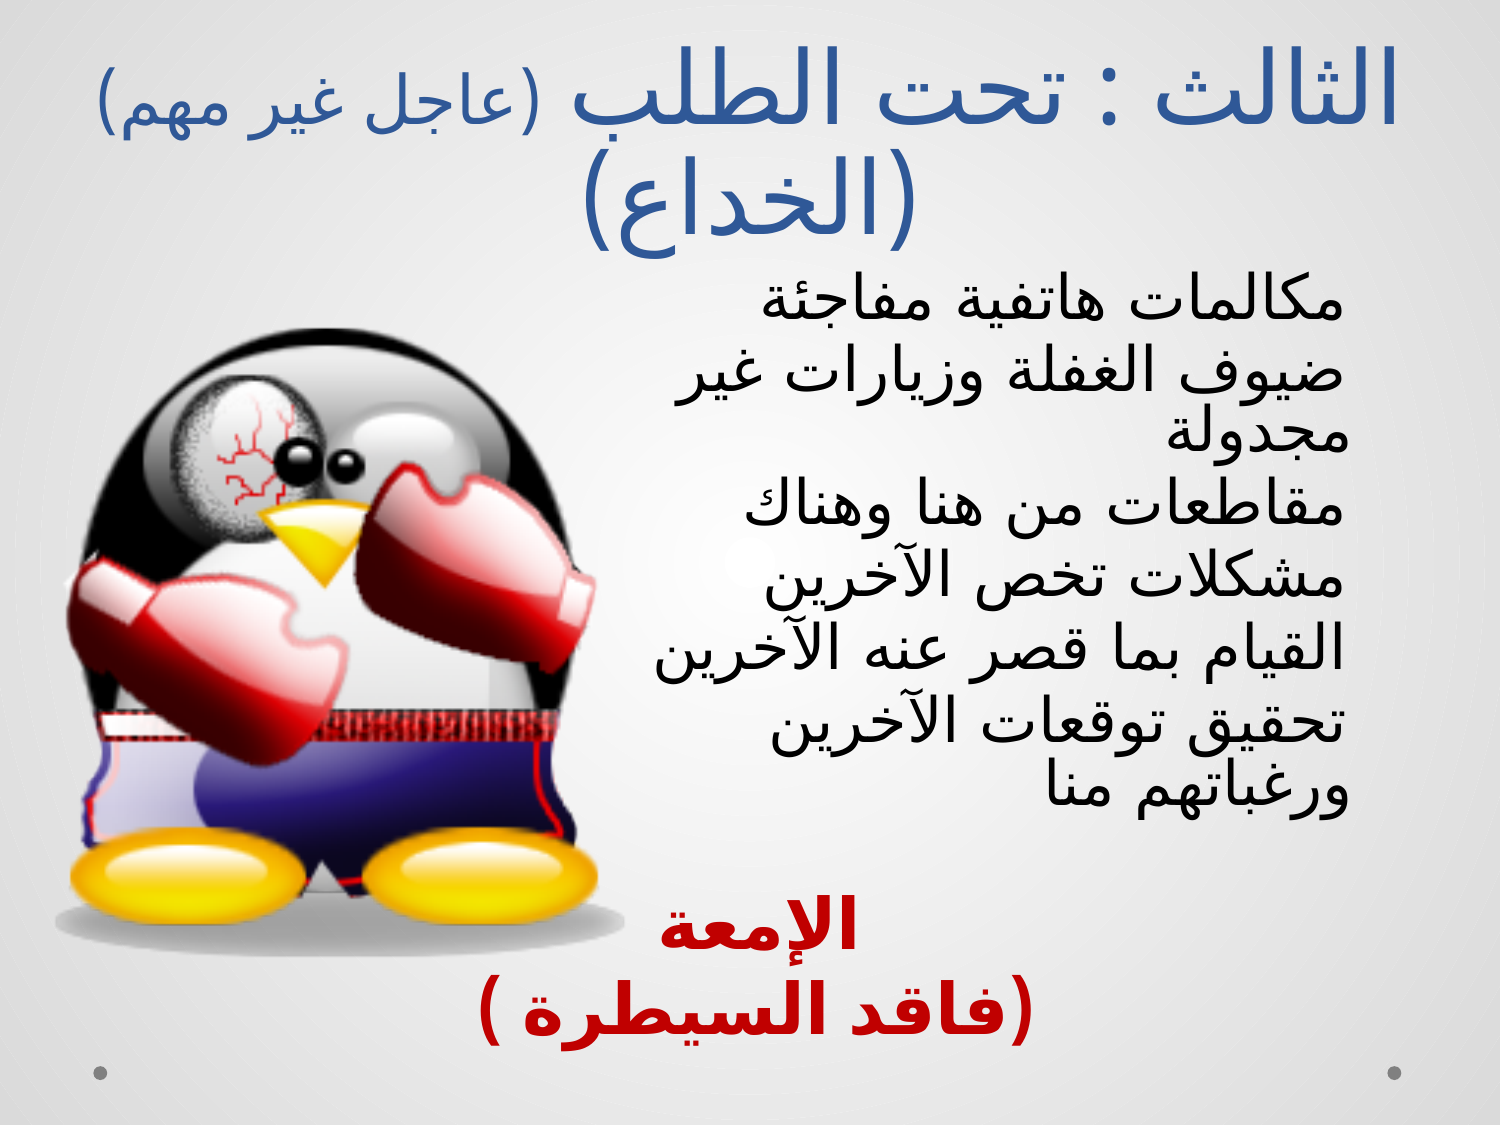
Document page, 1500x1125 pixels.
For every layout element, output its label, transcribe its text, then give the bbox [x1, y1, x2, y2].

text_box مكالمات هاتفية مفاجئة ضيوف الغفلة وزيارات غير مجدولة مقاطعات من هنا وهناك مشكلات تخص الآخرين القيام بما قصر عنه الآخرين تحقيق توقعات الآخرين ورغباتهم منا [635, 349, 1425, 740]
title الثالث : تحت الطلب (عاجل غير مهم) (الخداع) [75, 0, 1425, 263]
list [41, 314, 630, 977]
text_box الإمعة (فاقد السيطرة ) [74, 869, 1425, 1058]
